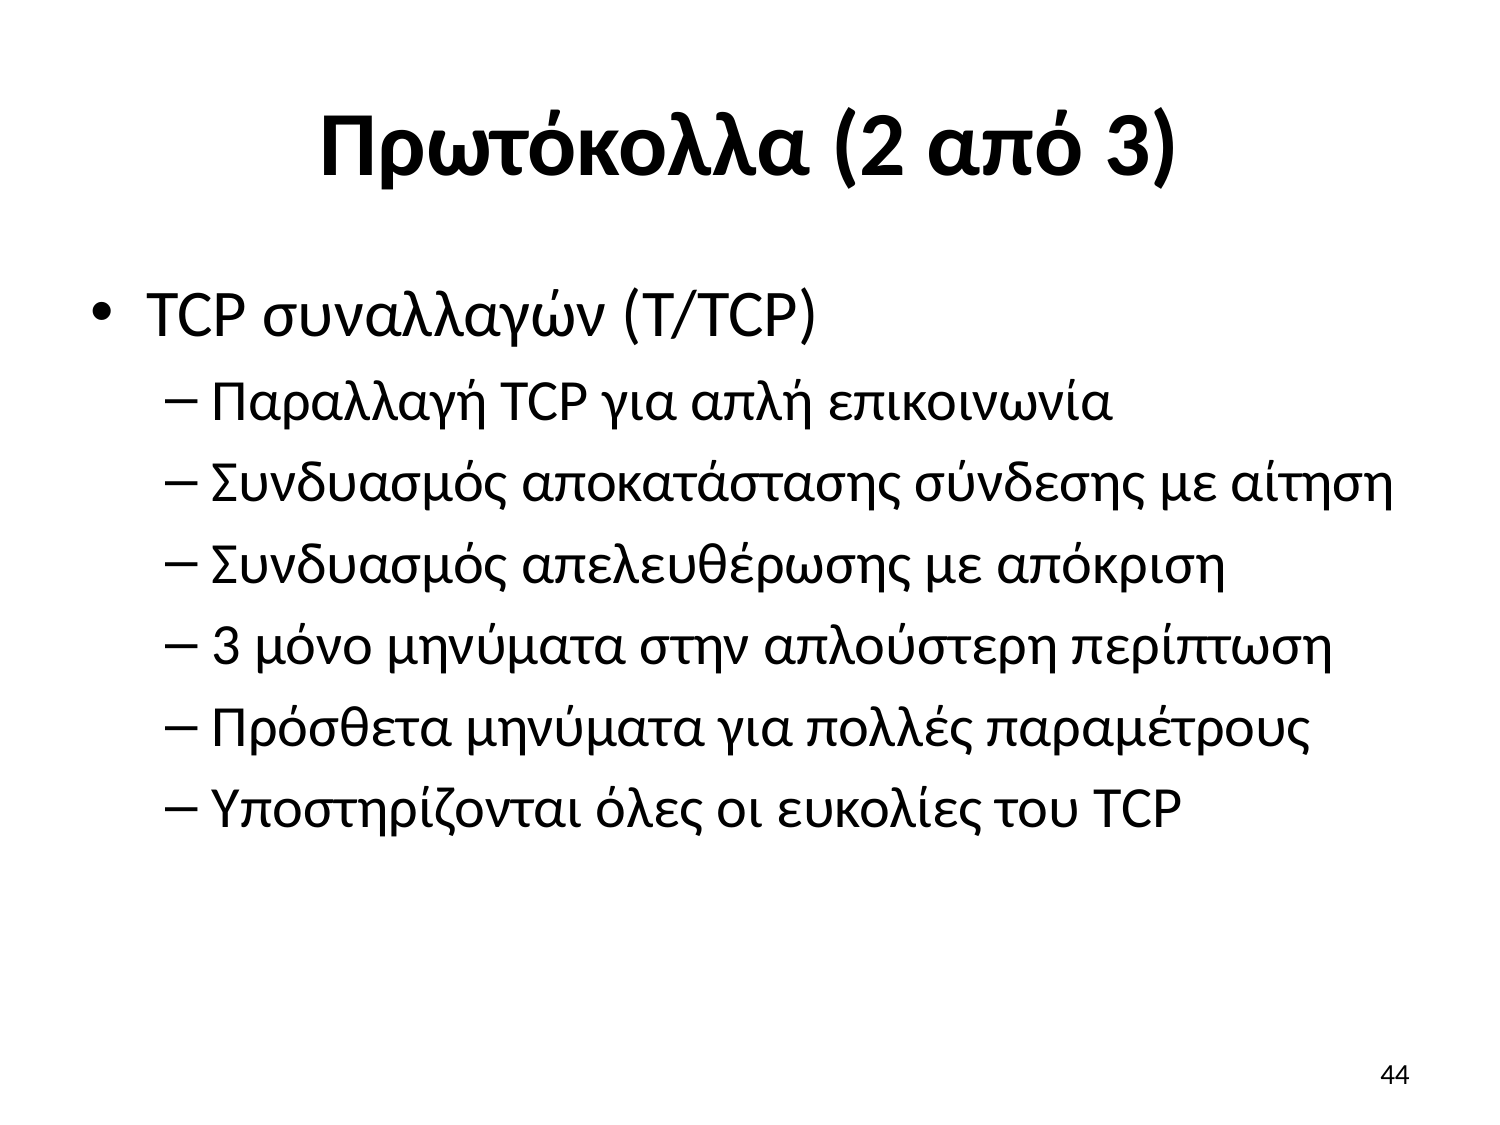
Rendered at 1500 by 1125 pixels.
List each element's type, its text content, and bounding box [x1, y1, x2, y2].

slide_number 44 [1074, 1042, 1425, 1103]
list TCP συναλλαγών (T/TCP) Παραλλαγή TCP για απλή επικοινωνία Συνδυασμός αποκατάστασης σύνδεσης με αίτηση Συνδυασμός απελευθέρωσης με απόκριση 3 μόνο μηνύματα στην απλούστερη περίπτωση Πρόσθετα μηνύματα για πολλές παραμέτρους Υποστηρίζονται όλες οι ευκολίες του TCP [75, 262, 1425, 1005]
title Πρωτόκολλα (2 από 3) [75, 45, 1425, 233]
